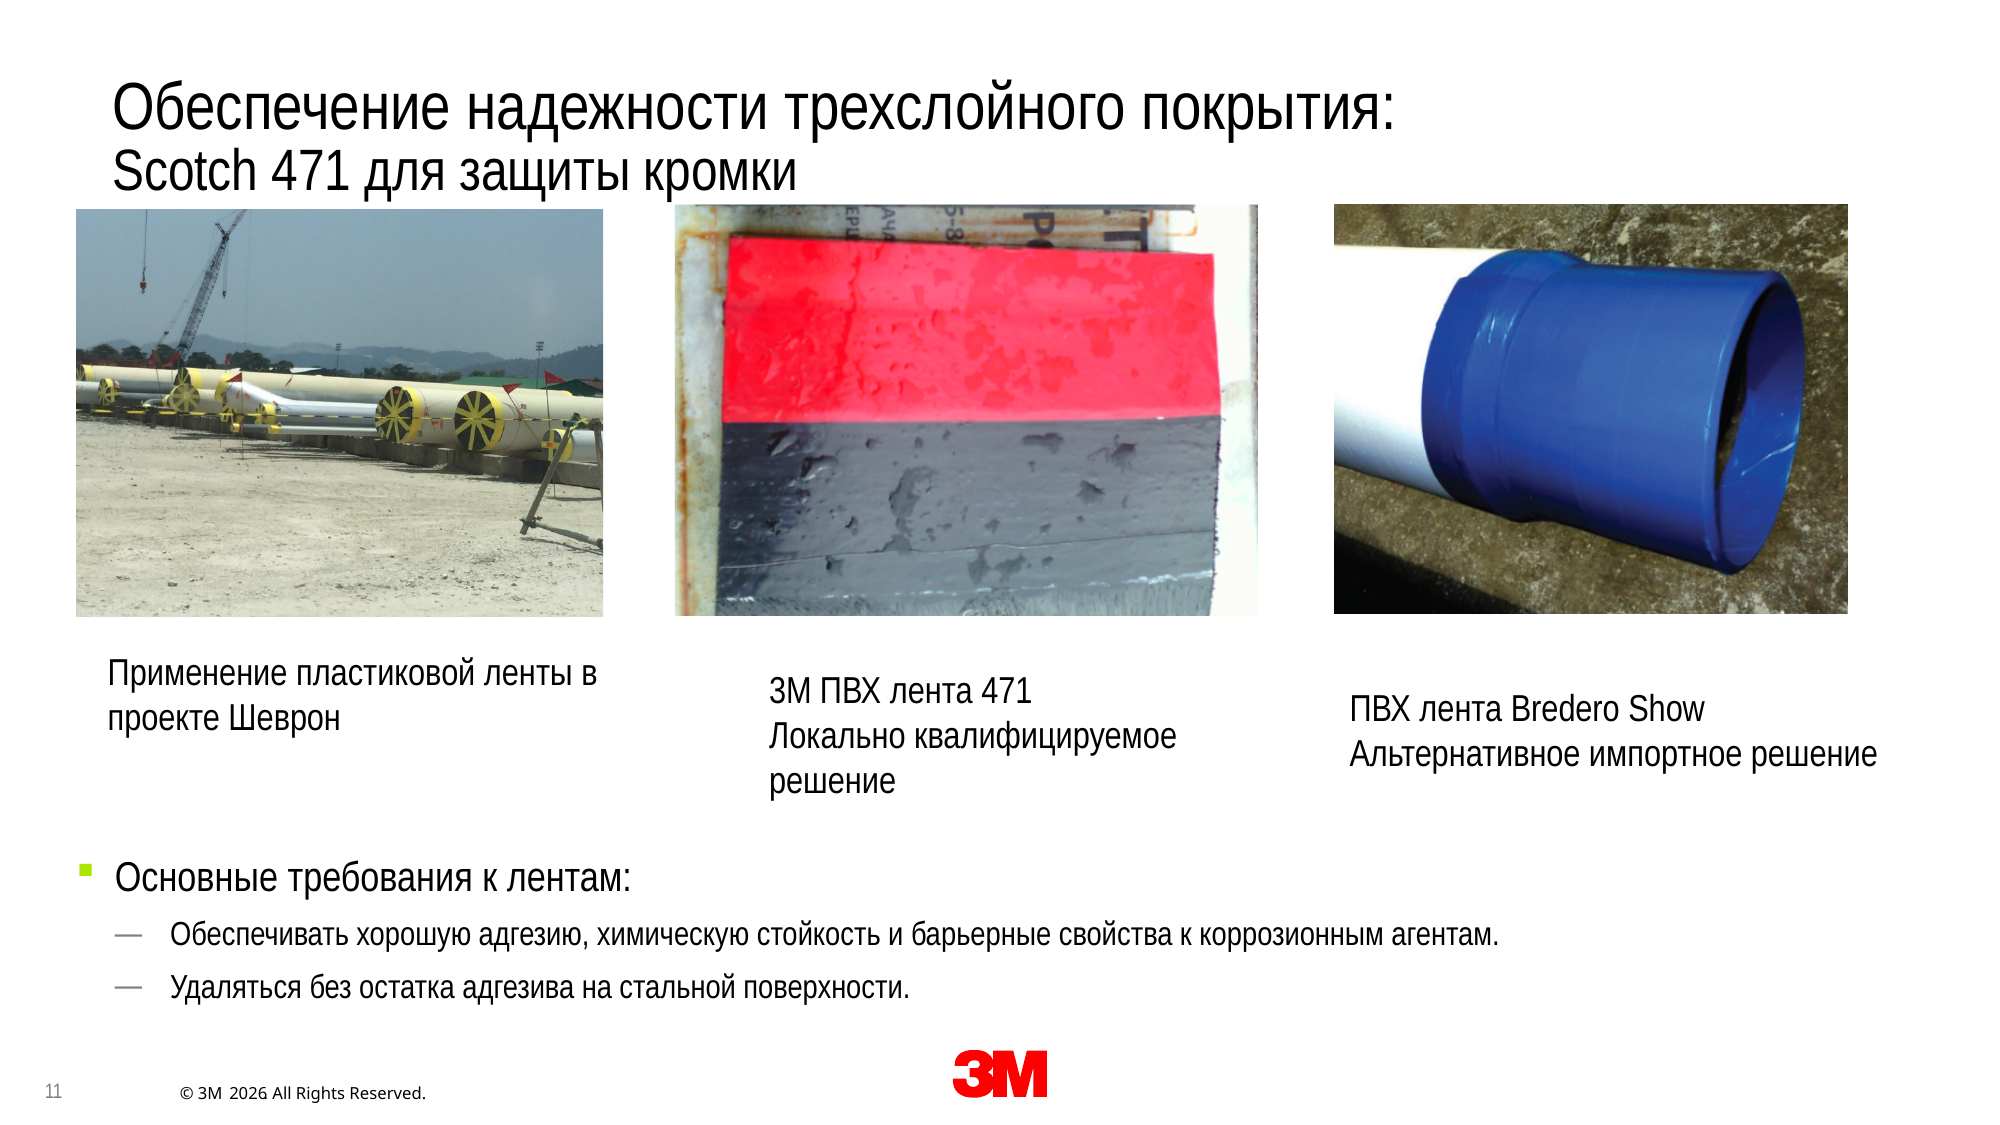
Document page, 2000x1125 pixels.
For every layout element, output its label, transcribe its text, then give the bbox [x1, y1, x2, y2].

list Основные требования к лентам: Обеспечивать хорошую адгезию, химическую стойкость и барьерные свойства к коррозионным агентам. Удаляться без остатка адгезива на стальной поверхности. [76, 849, 1899, 1125]
picture [1334, 204, 1849, 614]
text_box 3M ПВХ лента 471 Локально квалифицируемое решение [754, 658, 905, 809]
picture [675, 117, 1258, 703]
text_box ПВХ лента Bredero Show Альтернативное импортное решение [1334, 676, 1485, 827]
text_box Применение пластиковой ленты в проекте Шеврон [92, 640, 243, 791]
title Обеспечение надежности трехслойного покрытия: Scotch 471 для защиты кромки [112, 75, 1883, 150]
picture [75, 208, 604, 617]
